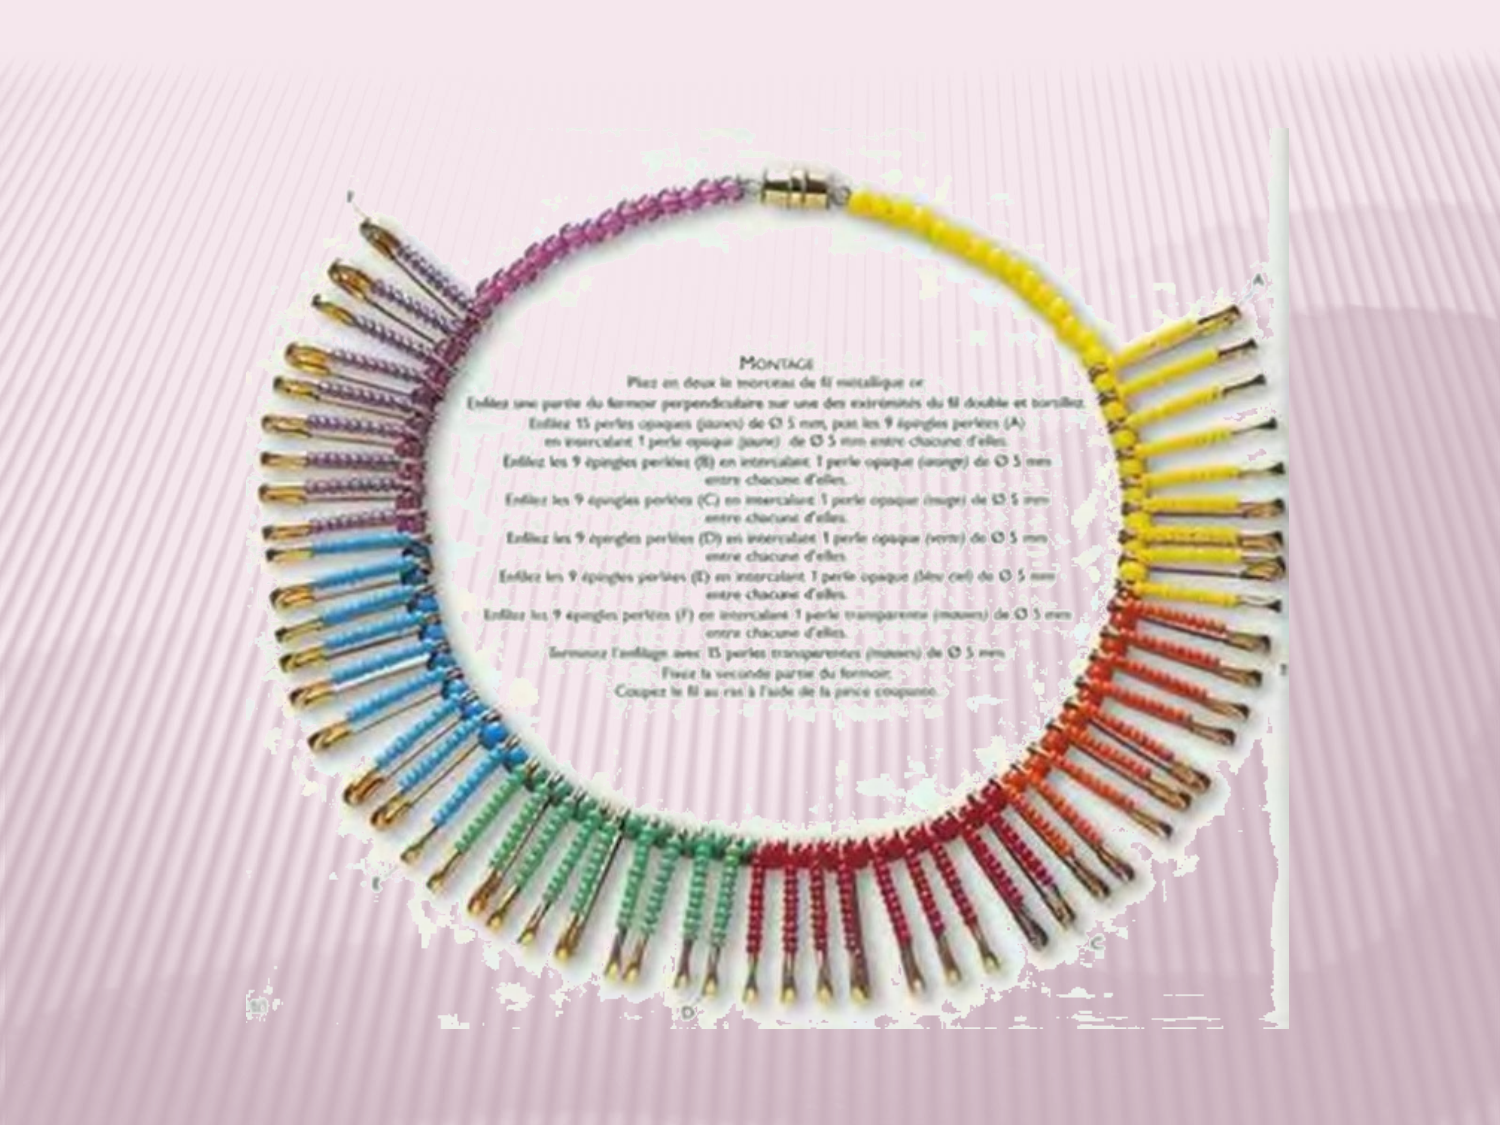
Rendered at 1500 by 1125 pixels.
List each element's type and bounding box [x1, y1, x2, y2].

picture [245, 128, 1290, 1030]
